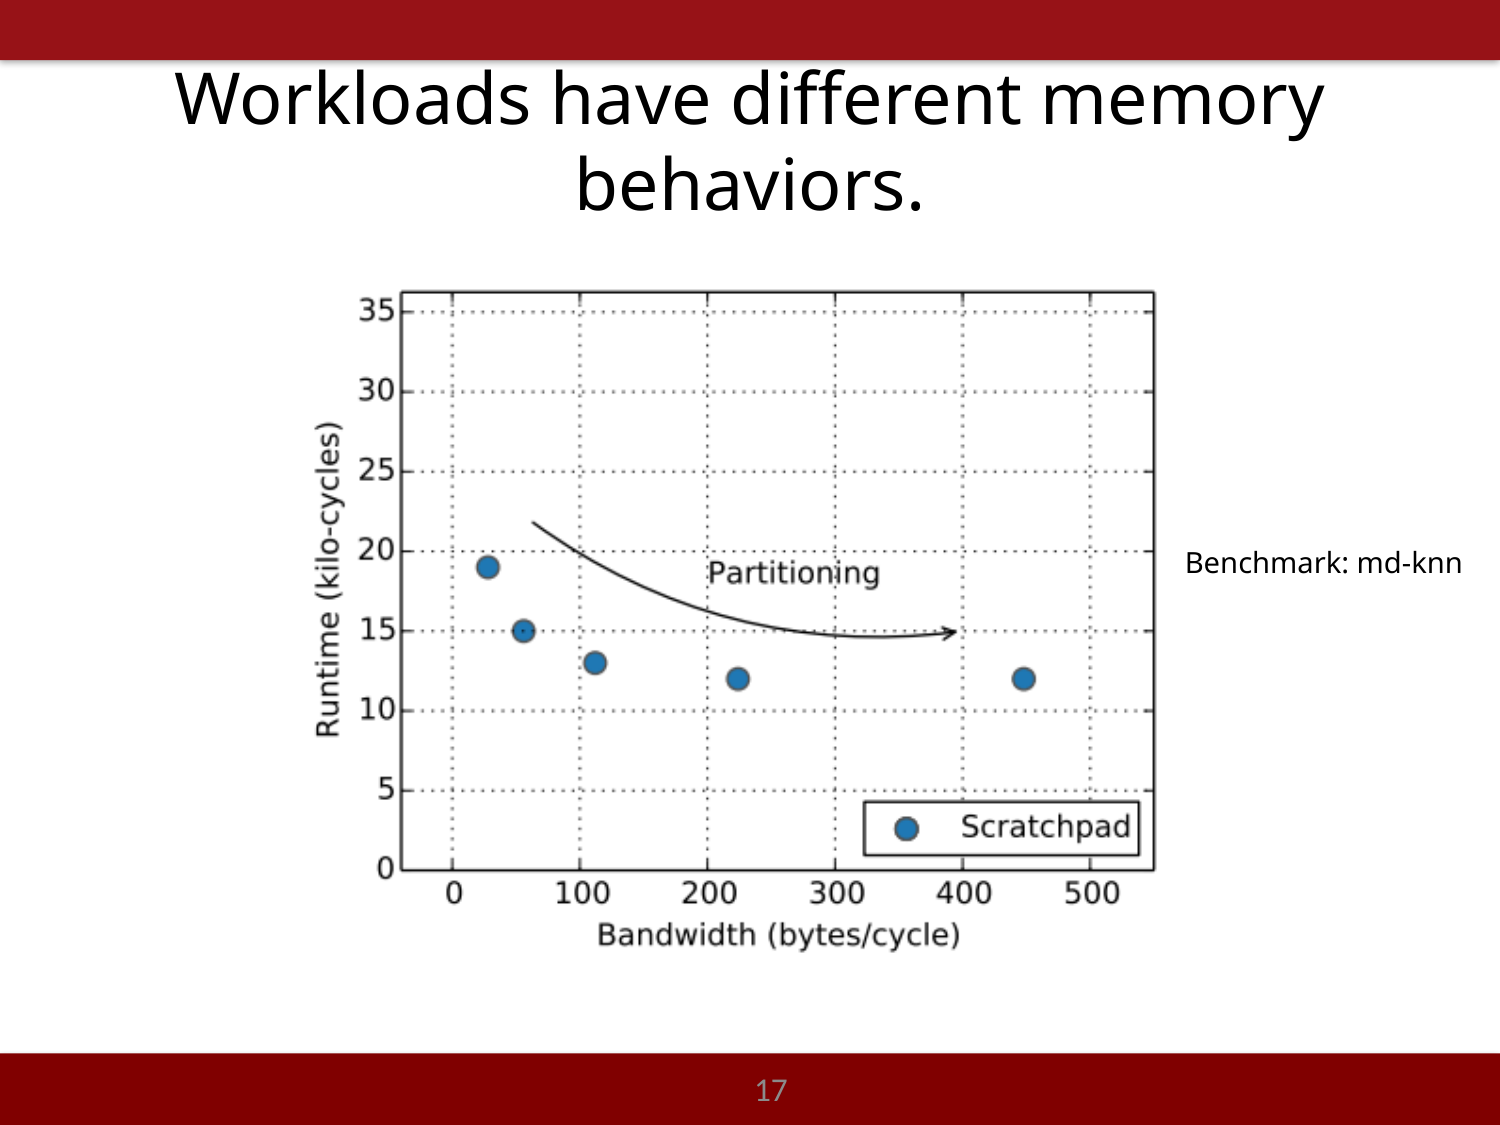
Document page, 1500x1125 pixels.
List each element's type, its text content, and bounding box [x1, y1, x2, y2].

picture [282, 260, 1184, 981]
text_box Benchmark: md-knn [1188, 536, 1478, 587]
title Workloads have different memory behaviors. [0, 45, 1500, 233]
slide_number 17 [595, 1057, 946, 1118]
